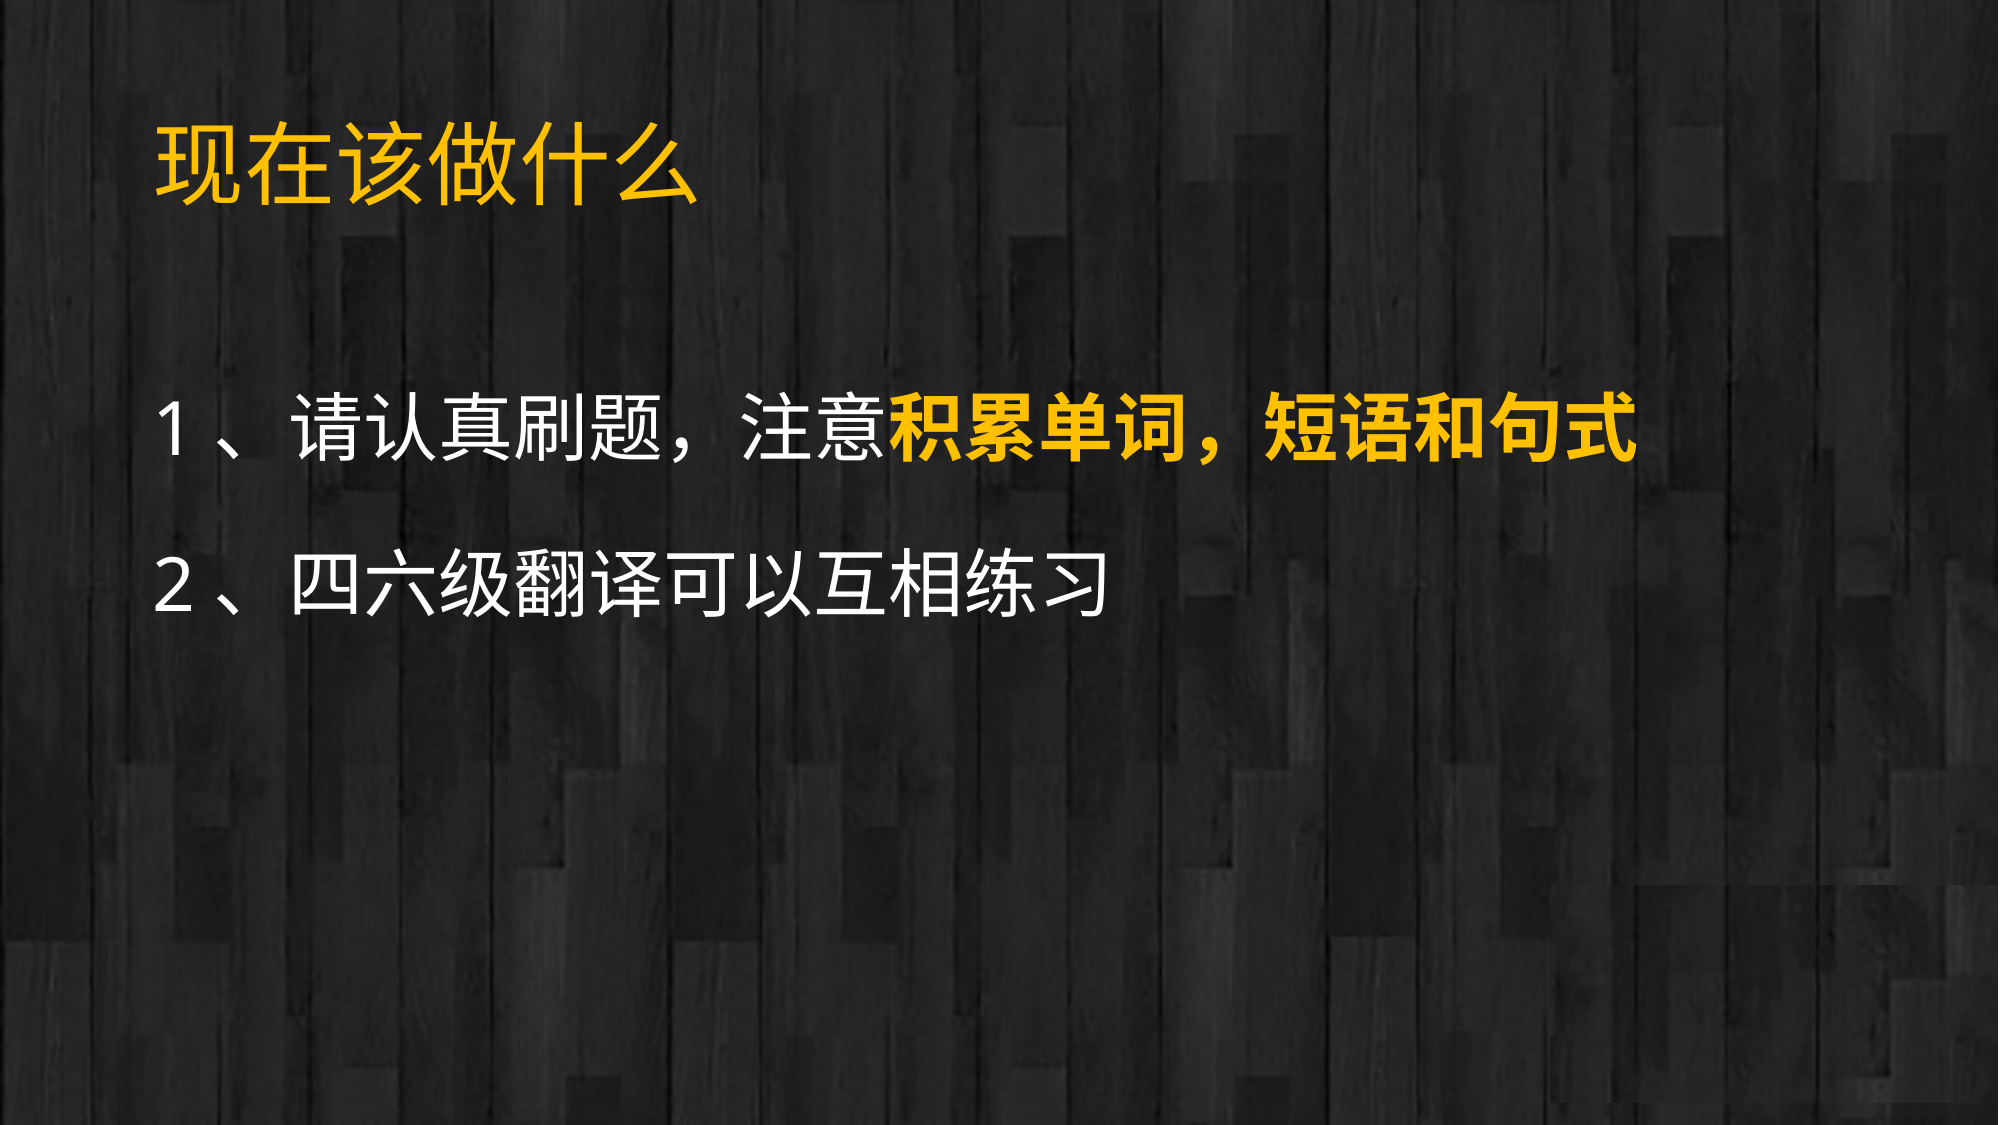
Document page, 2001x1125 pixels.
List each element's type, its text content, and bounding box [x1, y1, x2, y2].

picture [0, 0, 1998, 1125]
list 1、请认真刷题，注意积累单词，短语和句式 2、四六级翻译可以互相练习 [137, 327, 1948, 1014]
title 现在该做什么 [137, 59, 1863, 278]
